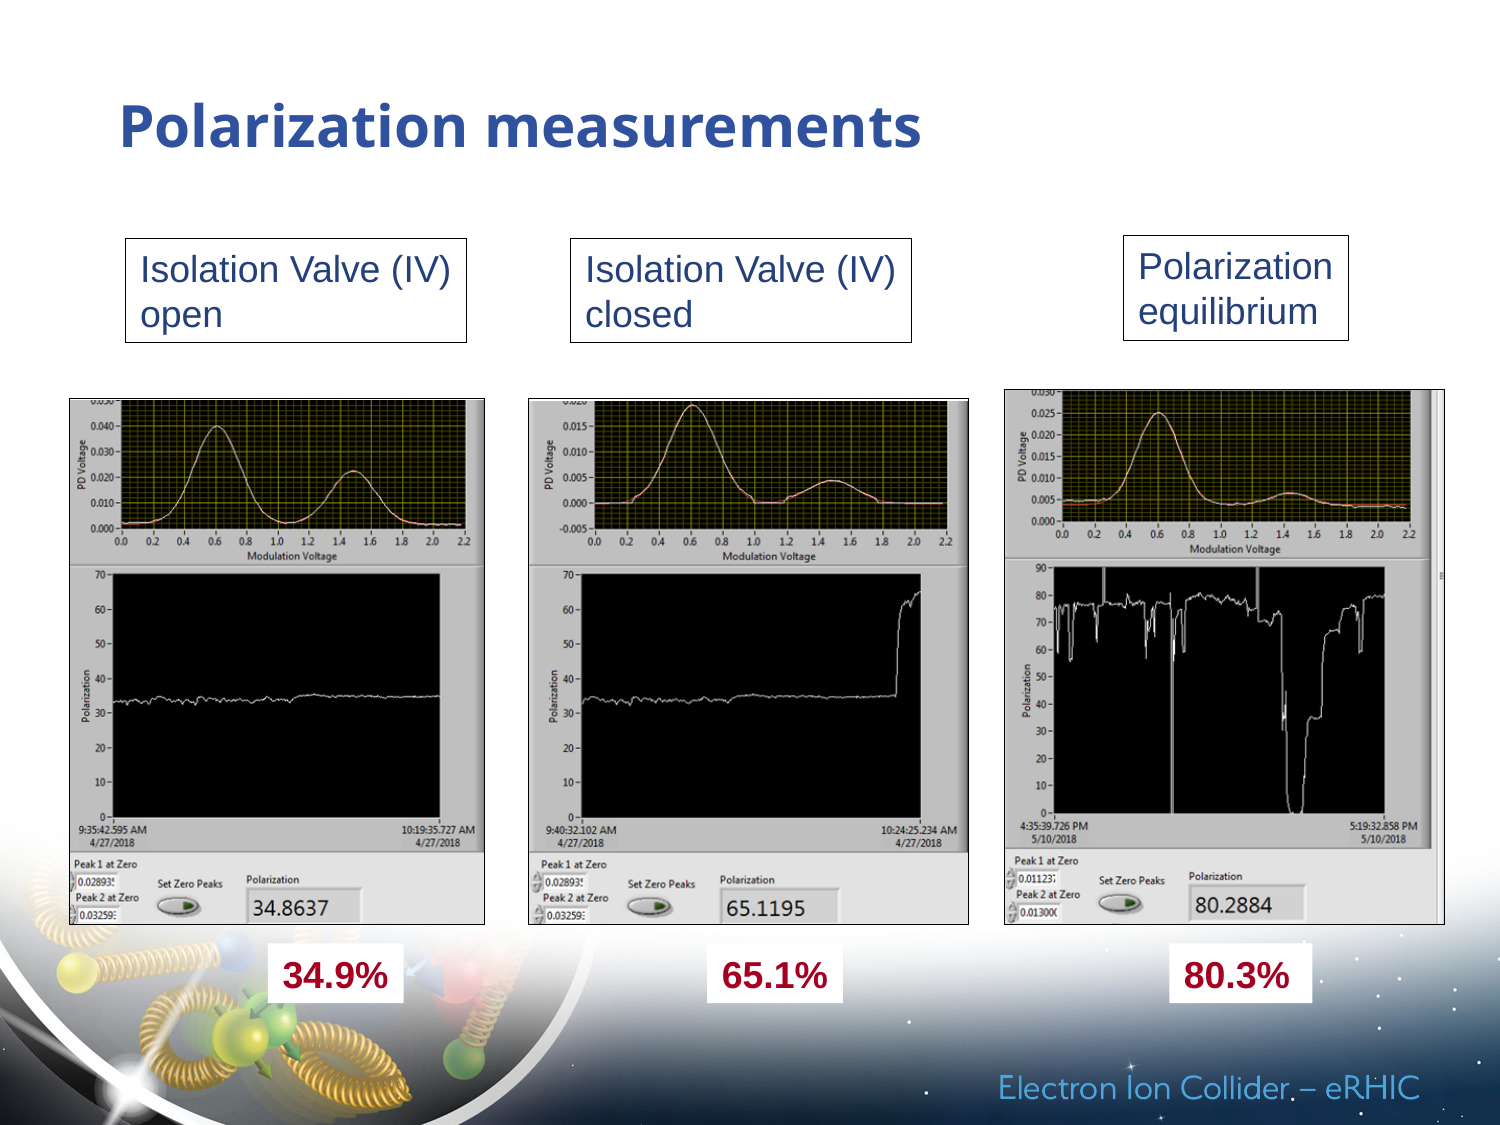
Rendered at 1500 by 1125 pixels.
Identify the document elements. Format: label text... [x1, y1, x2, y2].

text_box Isolation Valve (IV) open [125, 237, 467, 343]
picture [0, 0, 1500, 1125]
title Polarization measurements [102, 59, 1398, 176]
text_box 80.3% [1169, 943, 1313, 1004]
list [528, 398, 968, 925]
text_box 34.9% [267, 943, 404, 1004]
text_box Polarization equilibrium [1123, 235, 1349, 340]
text_box Isolation Valve (IV) closed [570, 237, 912, 343]
text_box 65.1% [707, 943, 843, 1004]
